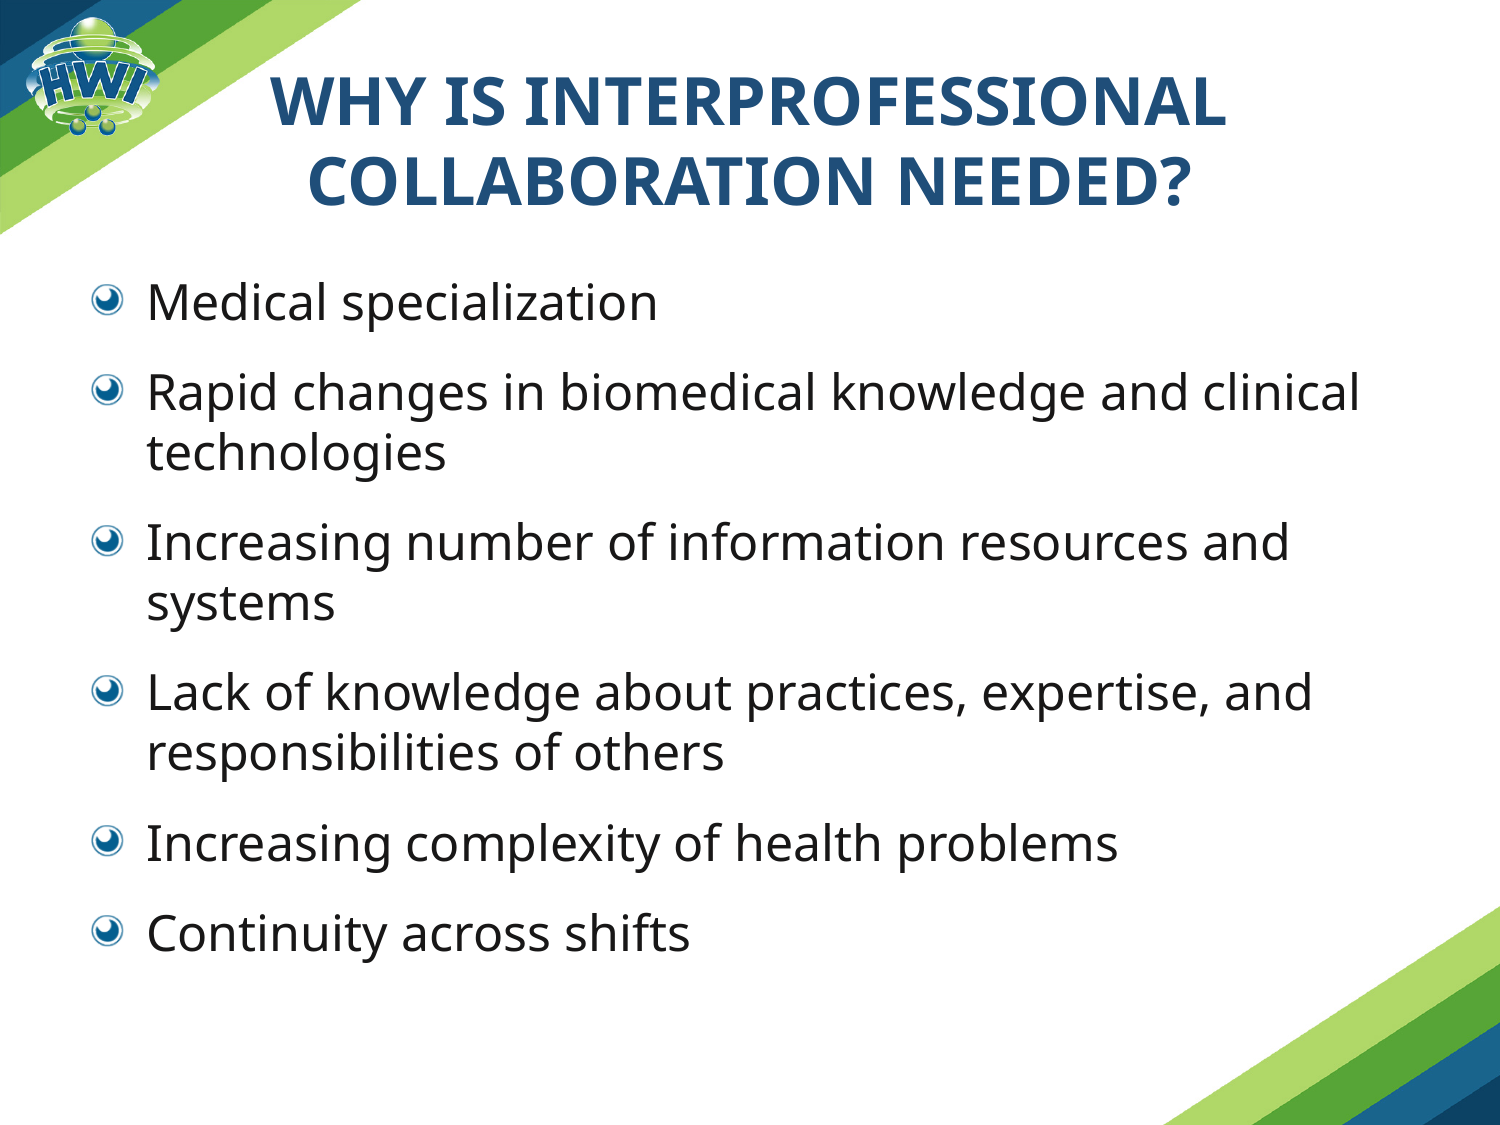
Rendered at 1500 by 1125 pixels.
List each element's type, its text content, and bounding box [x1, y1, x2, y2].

title Why is Interprofessional collaboration Needed? [75, 45, 1425, 233]
picture [0, 0, 1500, 1125]
list Medical specialization Rapid changes in biomedical knowledge and clinical technologies Increasing number of information resources and systems Lack of knowledge about practices, expertise, and responsibilities of others Increasing complexity of health problems Continuity across shifts [75, 262, 1425, 1100]
